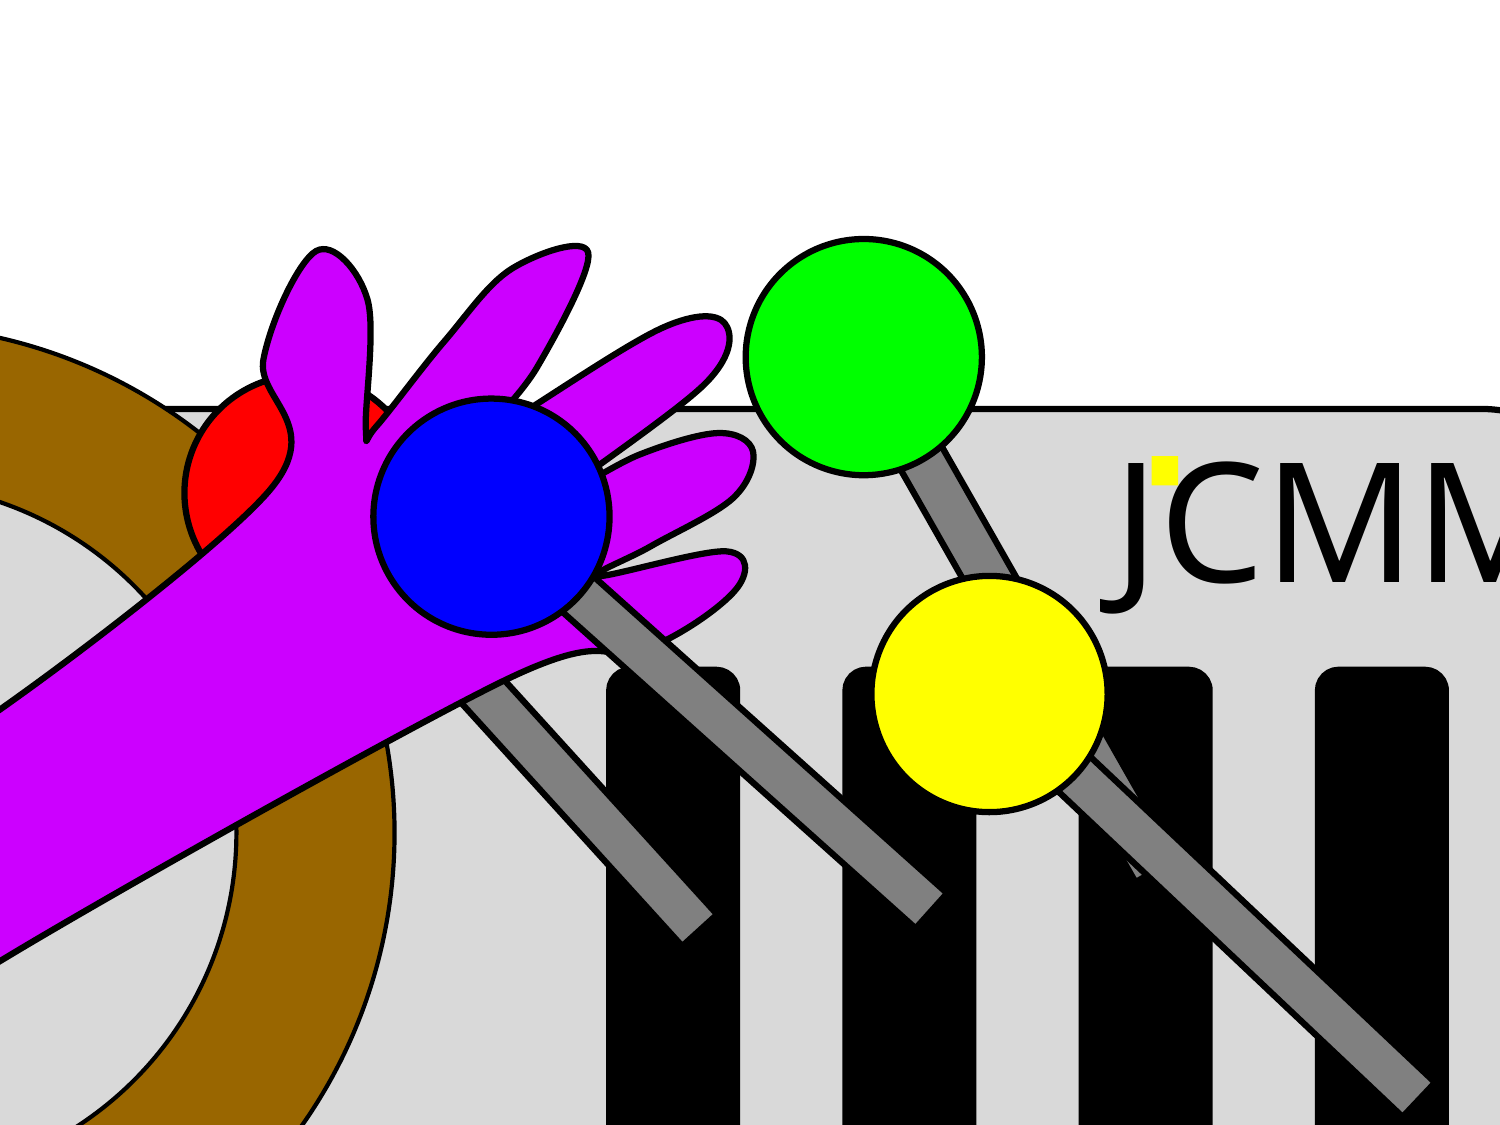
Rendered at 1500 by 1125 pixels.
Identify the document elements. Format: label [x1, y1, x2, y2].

text_box [1103, 324, 1500, 554]
text_box [273, 248, 371, 321]
text_box [862, 207, 1099, 500]
text_box [0, 324, 338, 1125]
text_box [467, 245, 590, 312]
text_box [312, 555, 1500, 1125]
text_box [1061, 501, 1280, 554]
text_box [343, 313, 1057, 554]
